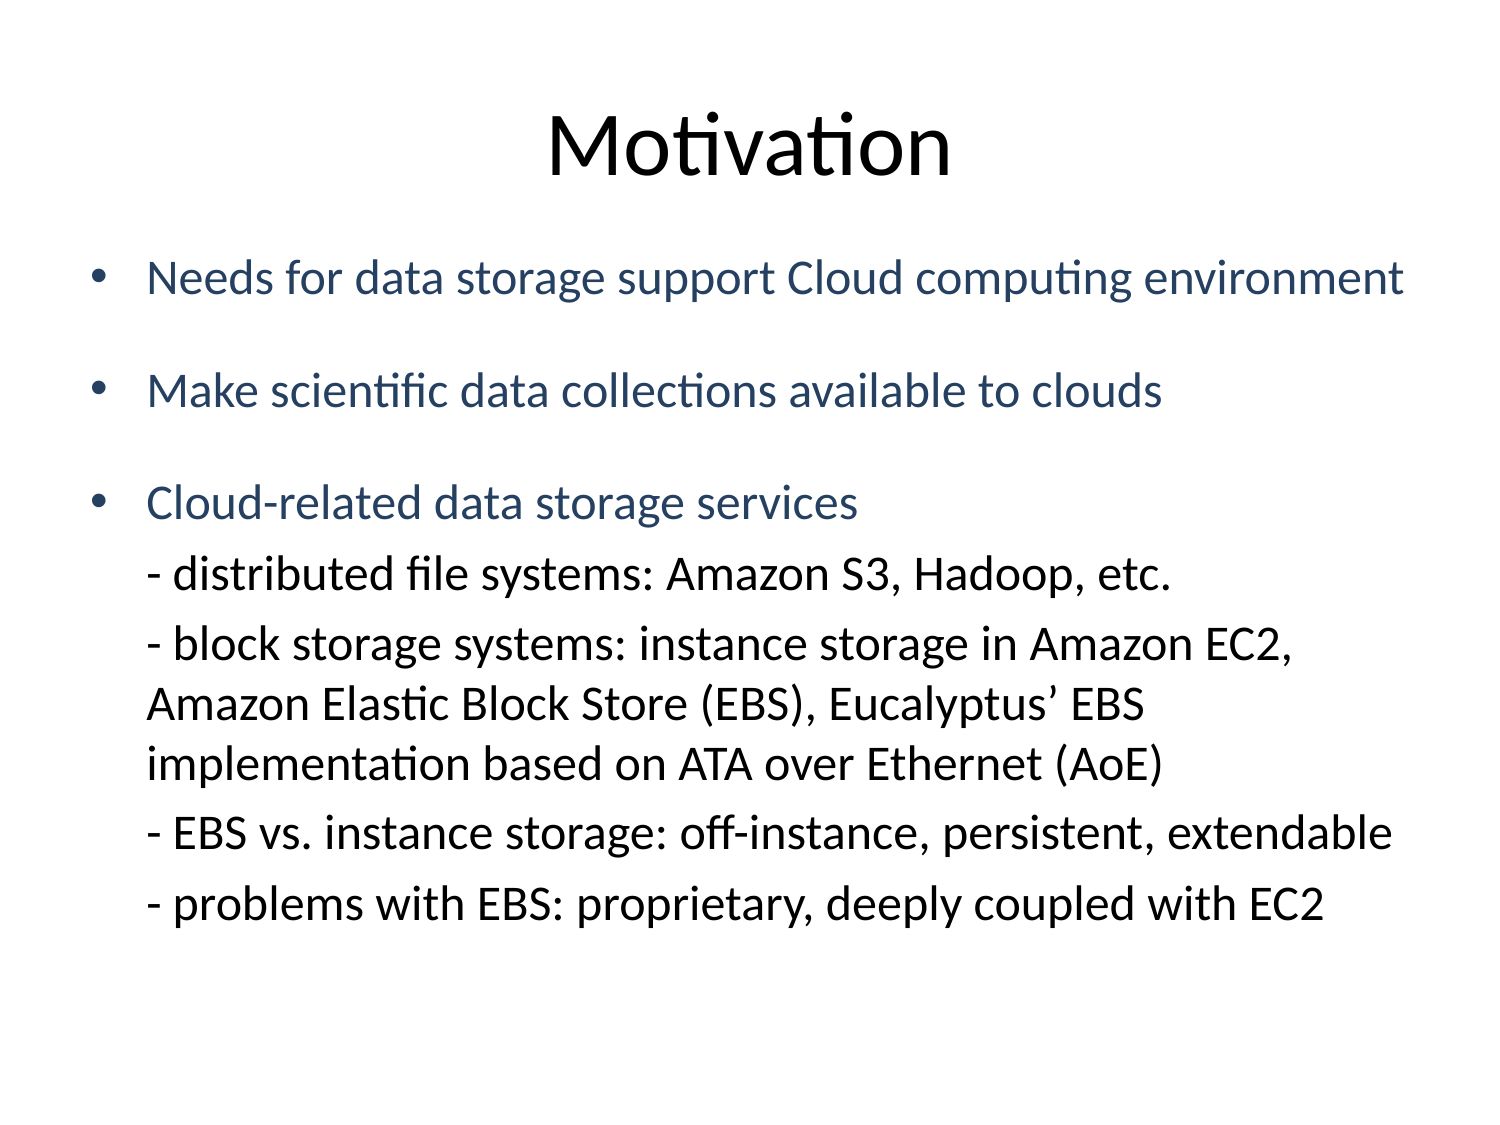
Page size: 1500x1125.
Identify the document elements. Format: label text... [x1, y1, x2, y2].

text_box Make scientific data collections available to clouds [75, 349, 1463, 425]
title Motivation [75, 45, 1425, 233]
list Needs for data storage support Cloud computing environment [75, 237, 1463, 349]
text_box Cloud-related data storage services - distributed file systems: Amazon S3, Hadoop, etc. - block storage systems: instance storage in Amazon EC2, Amazon Elastic Block Store (EBS), Eucalyptus’ EBS implementation based on ATA over Ethernet (AoE) - EBS vs. instance storage: off-instance, persistent, extendable - problems with EBS: proprietary, deeply coupled with EC2 [75, 462, 1463, 938]
